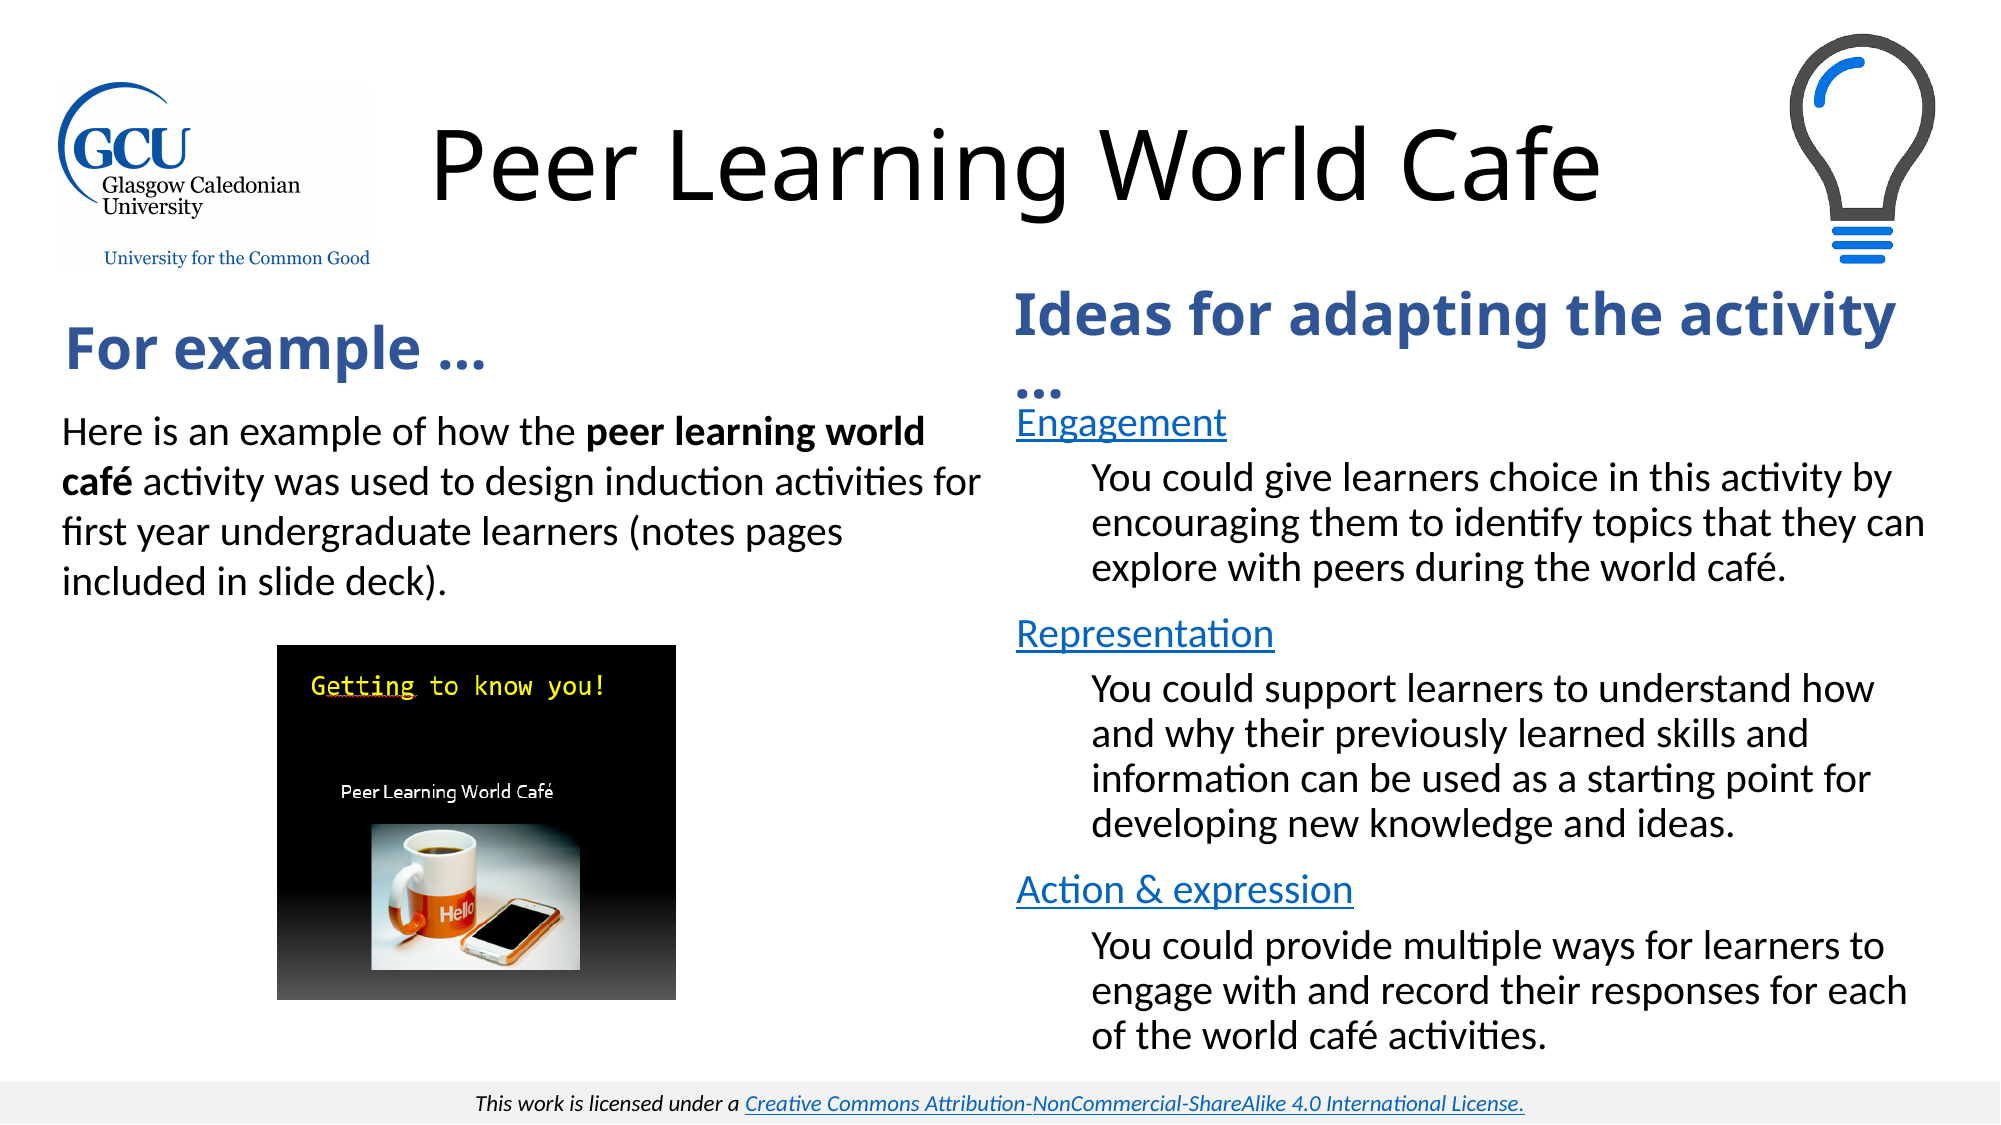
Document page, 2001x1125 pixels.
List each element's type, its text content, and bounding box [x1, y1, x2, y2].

title Peer Learning World Cafe [379, 59, 1654, 278]
picture [173, 645, 776, 1000]
text_box For example … [49, 303, 781, 389]
picture [1711, 0, 2001, 300]
picture [58, 82, 370, 268]
list Engagement You could give learners choice in this activity by encouraging them to identify topics that they can explore with peers during the world café. Representation You could support learners to understand how and why their previously learned skills and information can be used as a starting point for developing new knowledge and ideas. Action & expression You could provide multiple ways for learners to engage with and record their responses for each of the world café activities. [1001, 392, 1954, 997]
text_box Here is an example of how the peer learning world café activity was used to design induction activities for first year undergraduate learners (notes pages included in slide deck). [46, 396, 999, 612]
text_box Ideas for adapting the activity … [999, 305, 1915, 392]
